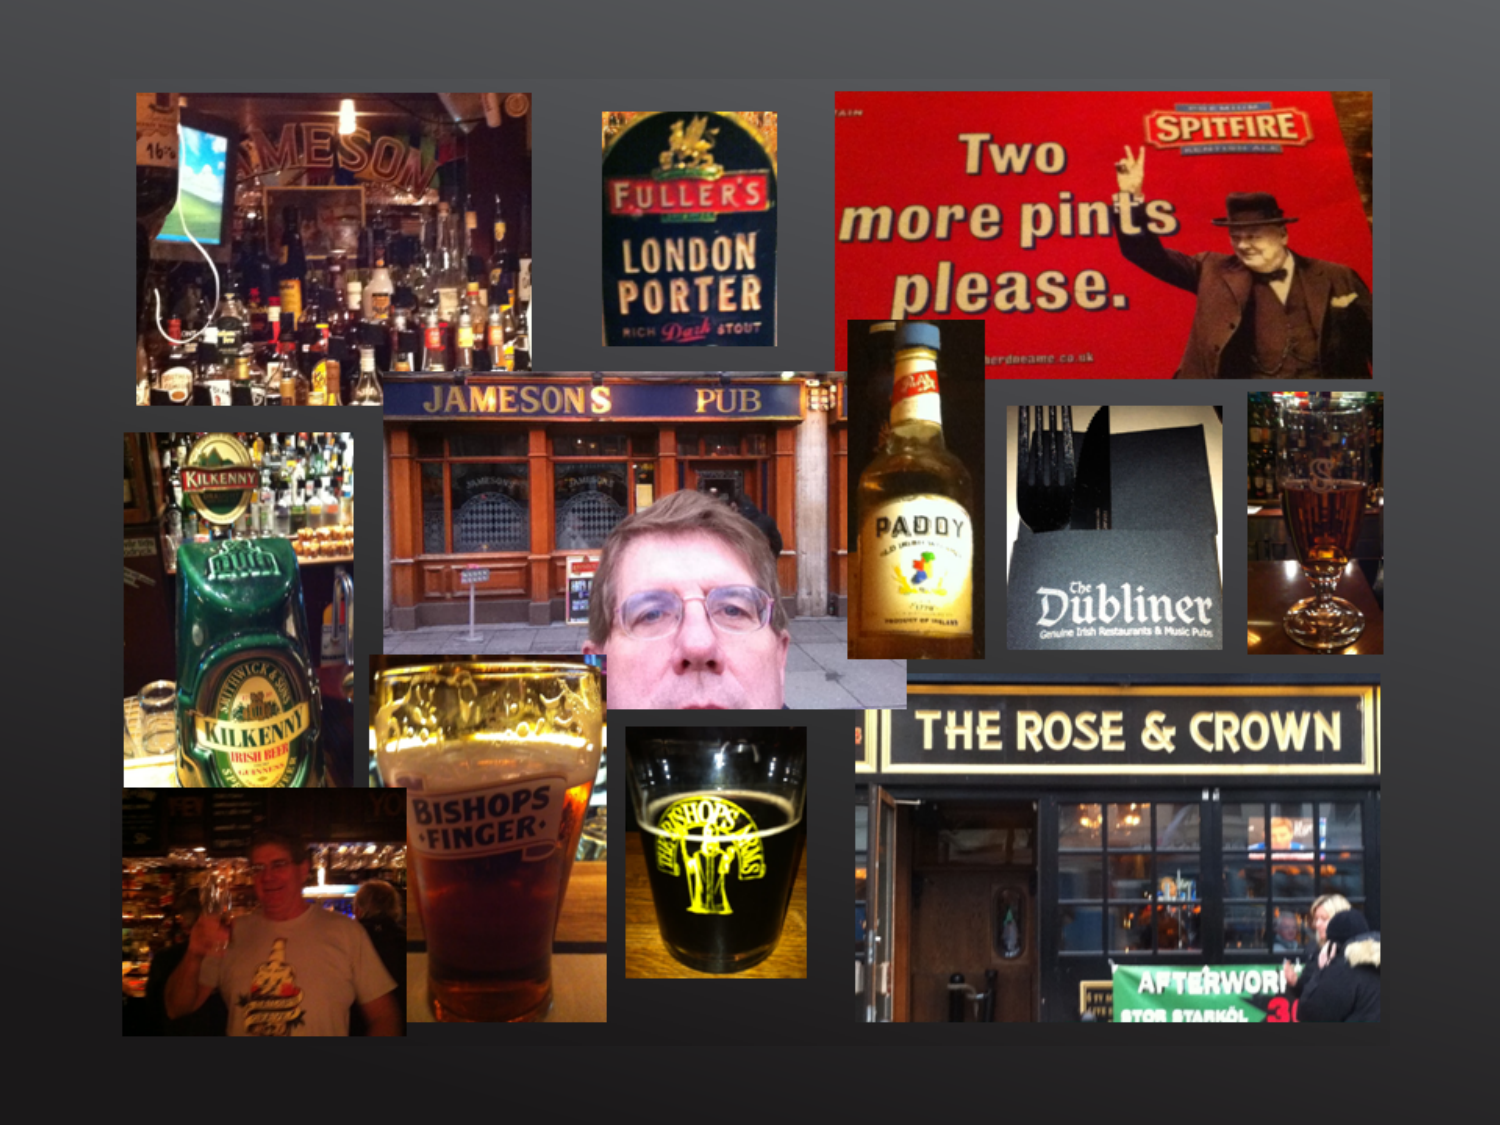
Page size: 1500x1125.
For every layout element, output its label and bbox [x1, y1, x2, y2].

picture [109, 79, 1390, 1046]
